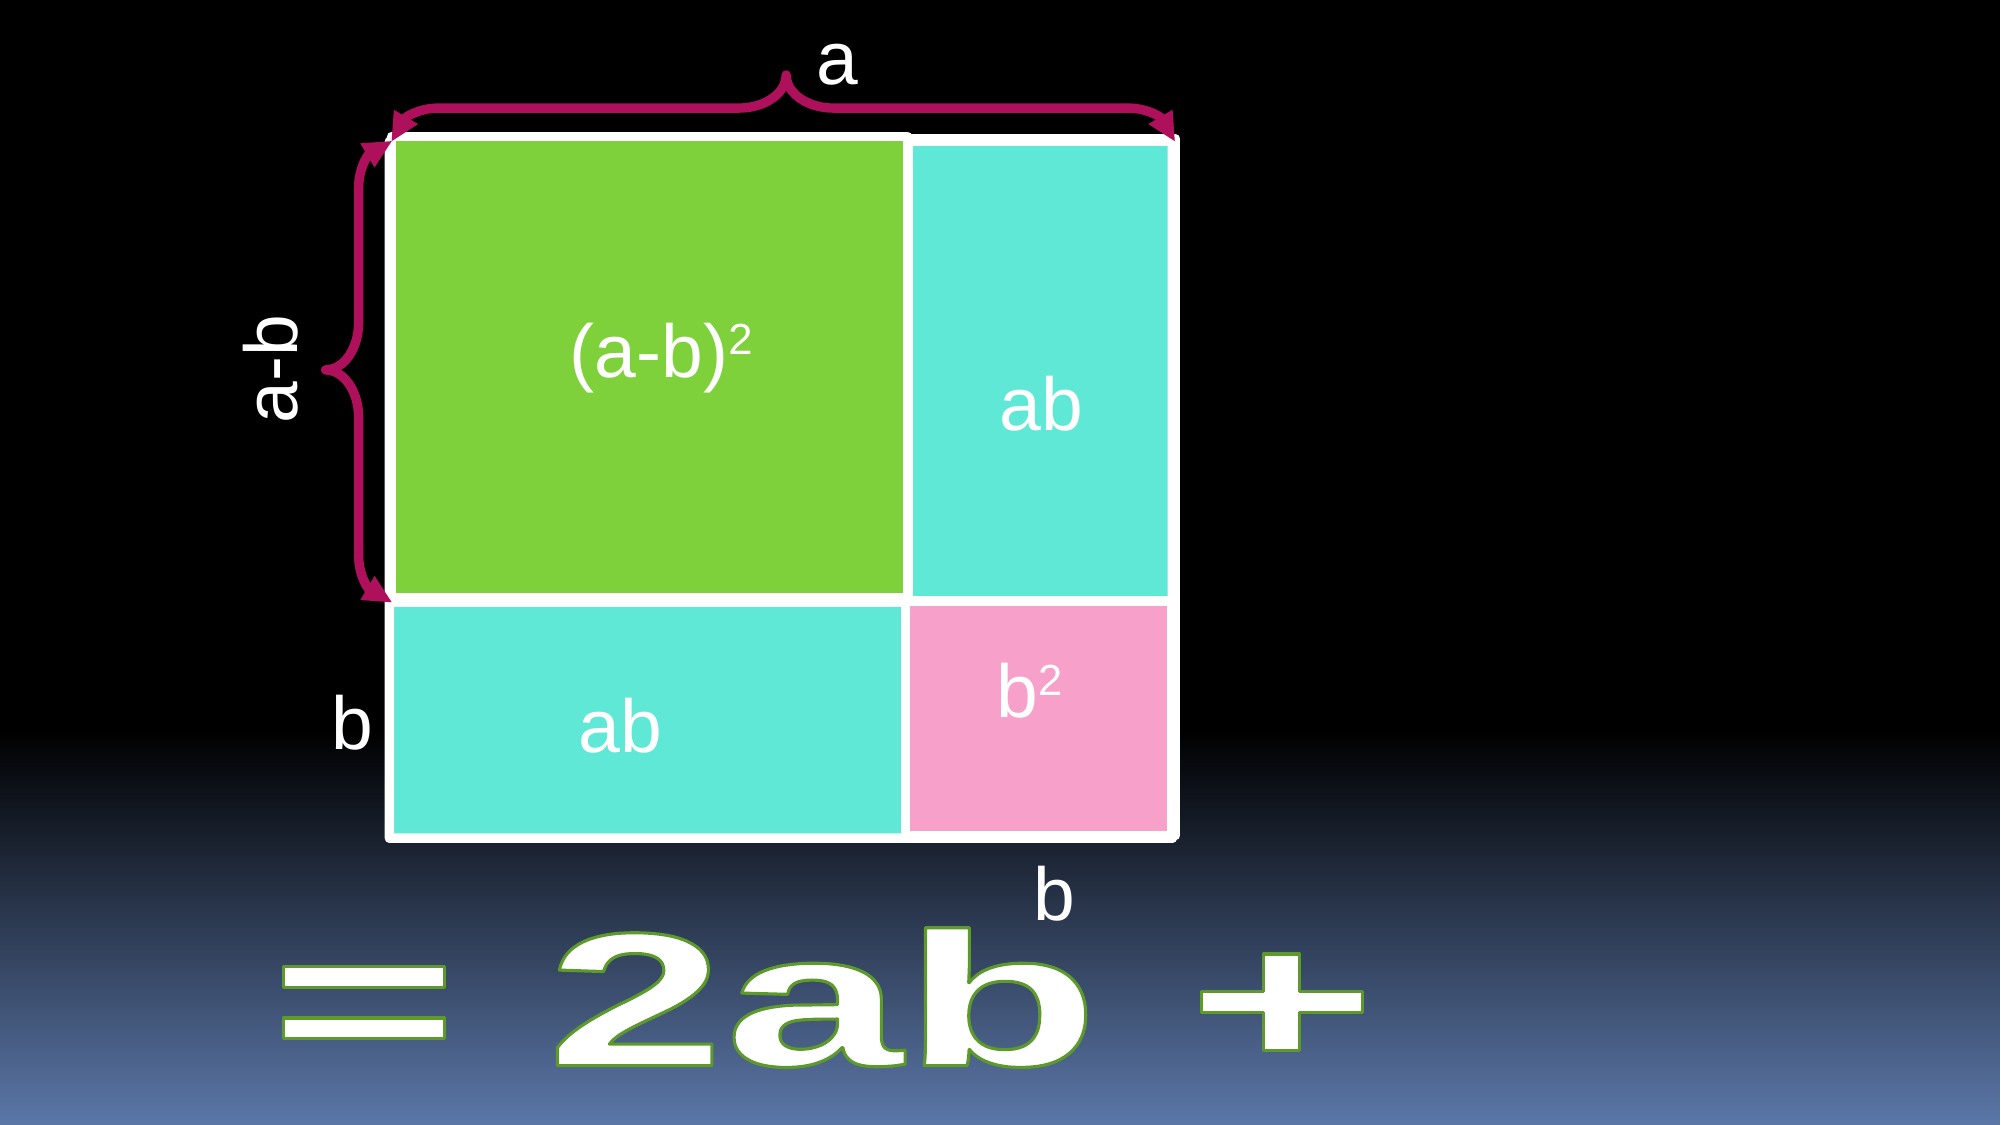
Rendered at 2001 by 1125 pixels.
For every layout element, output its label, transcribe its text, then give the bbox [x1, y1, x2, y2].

text_box [904, 600, 1173, 838]
text_box b2 [981, 635, 1097, 740]
text_box a-b [214, 258, 320, 438]
text_box [909, 142, 1174, 840]
text_box ab [563, 670, 679, 776]
text_box b [1019, 838, 1062, 943]
text_box [392, 142, 909, 599]
text_box a [801, 2, 844, 107]
text_box [388, 599, 1019, 840]
text_box [388, 74, 1178, 142]
text_box (a-b)2 [555, 294, 802, 400]
text_box ab [984, 347, 1100, 453]
text_box b [316, 667, 359, 772]
text_box [324, 138, 392, 606]
